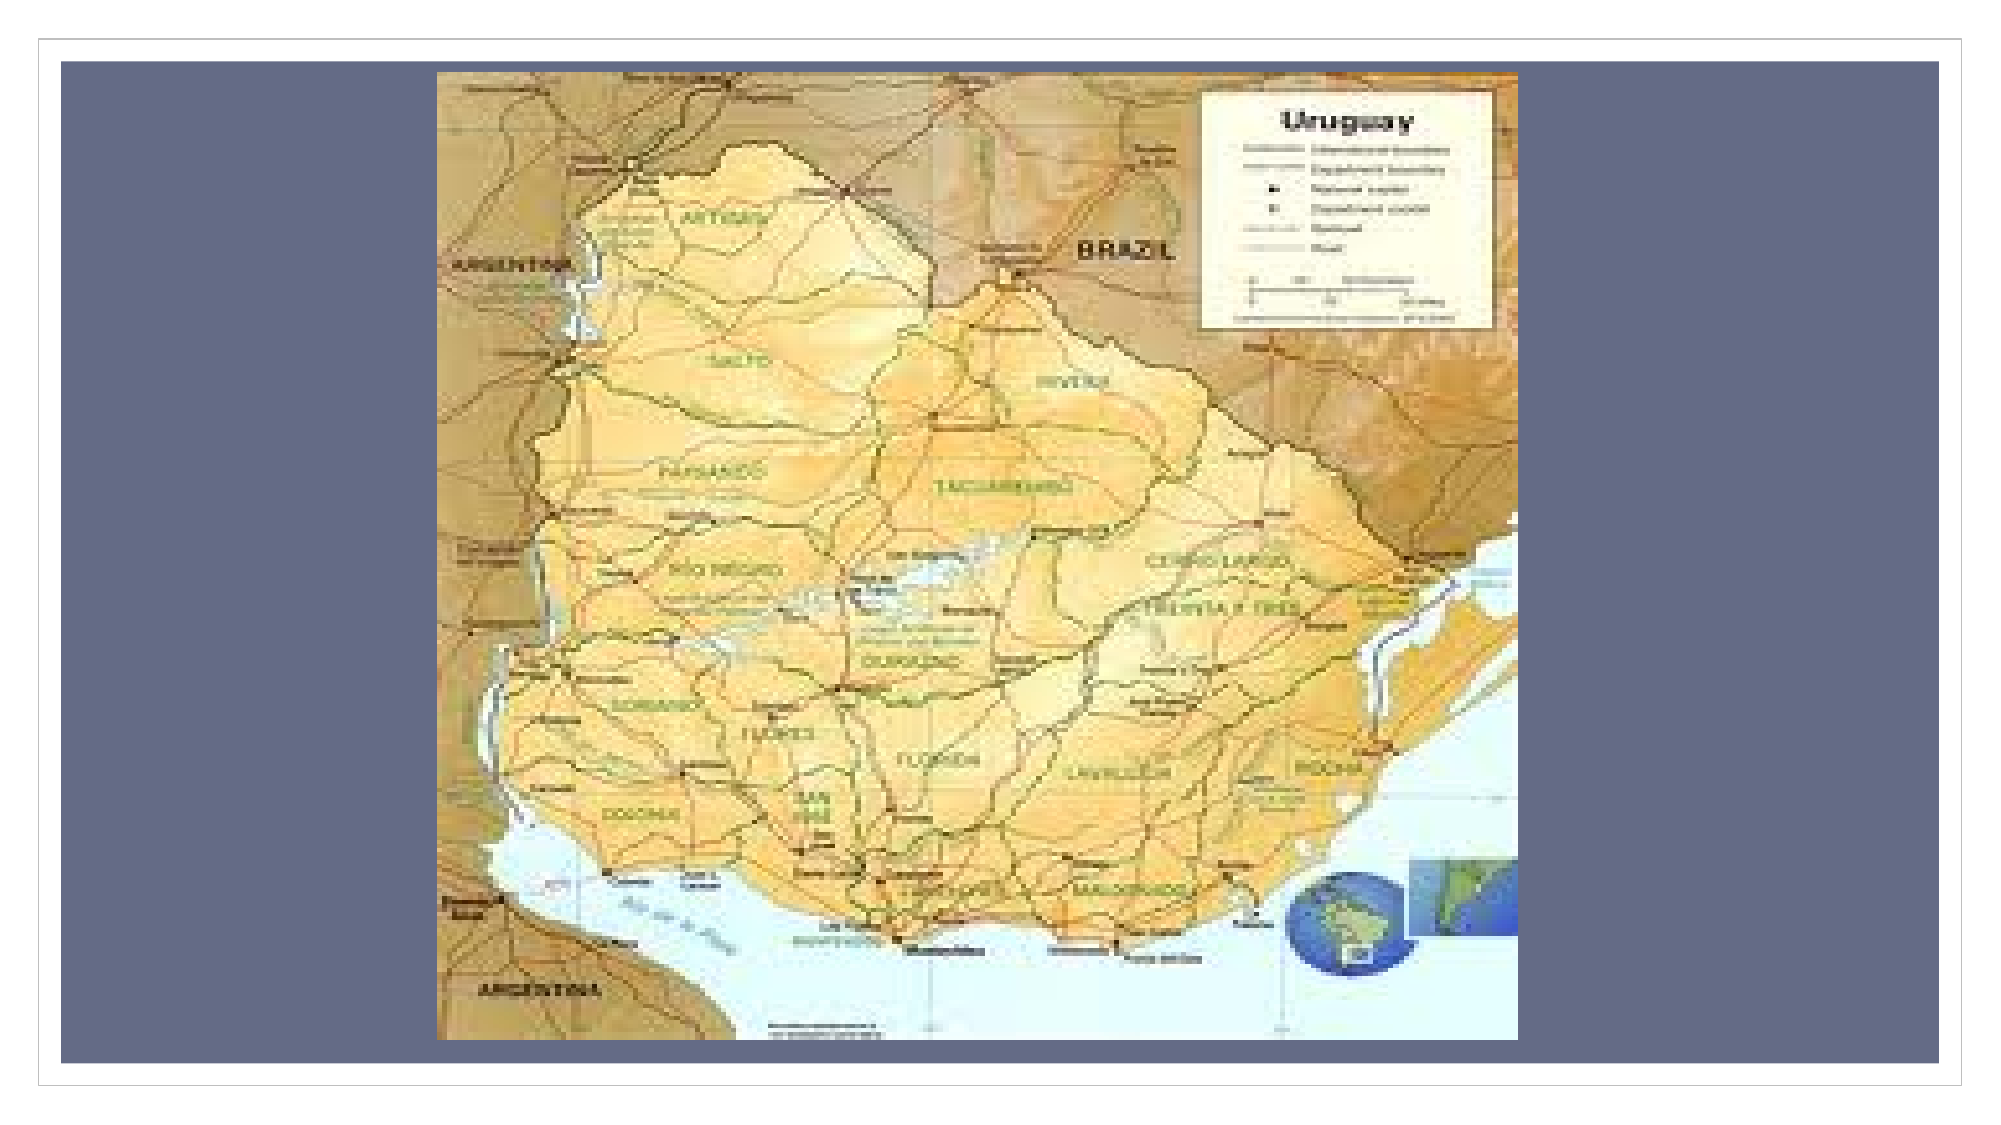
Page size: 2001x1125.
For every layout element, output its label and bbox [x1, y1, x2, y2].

list [437, 72, 1518, 1040]
